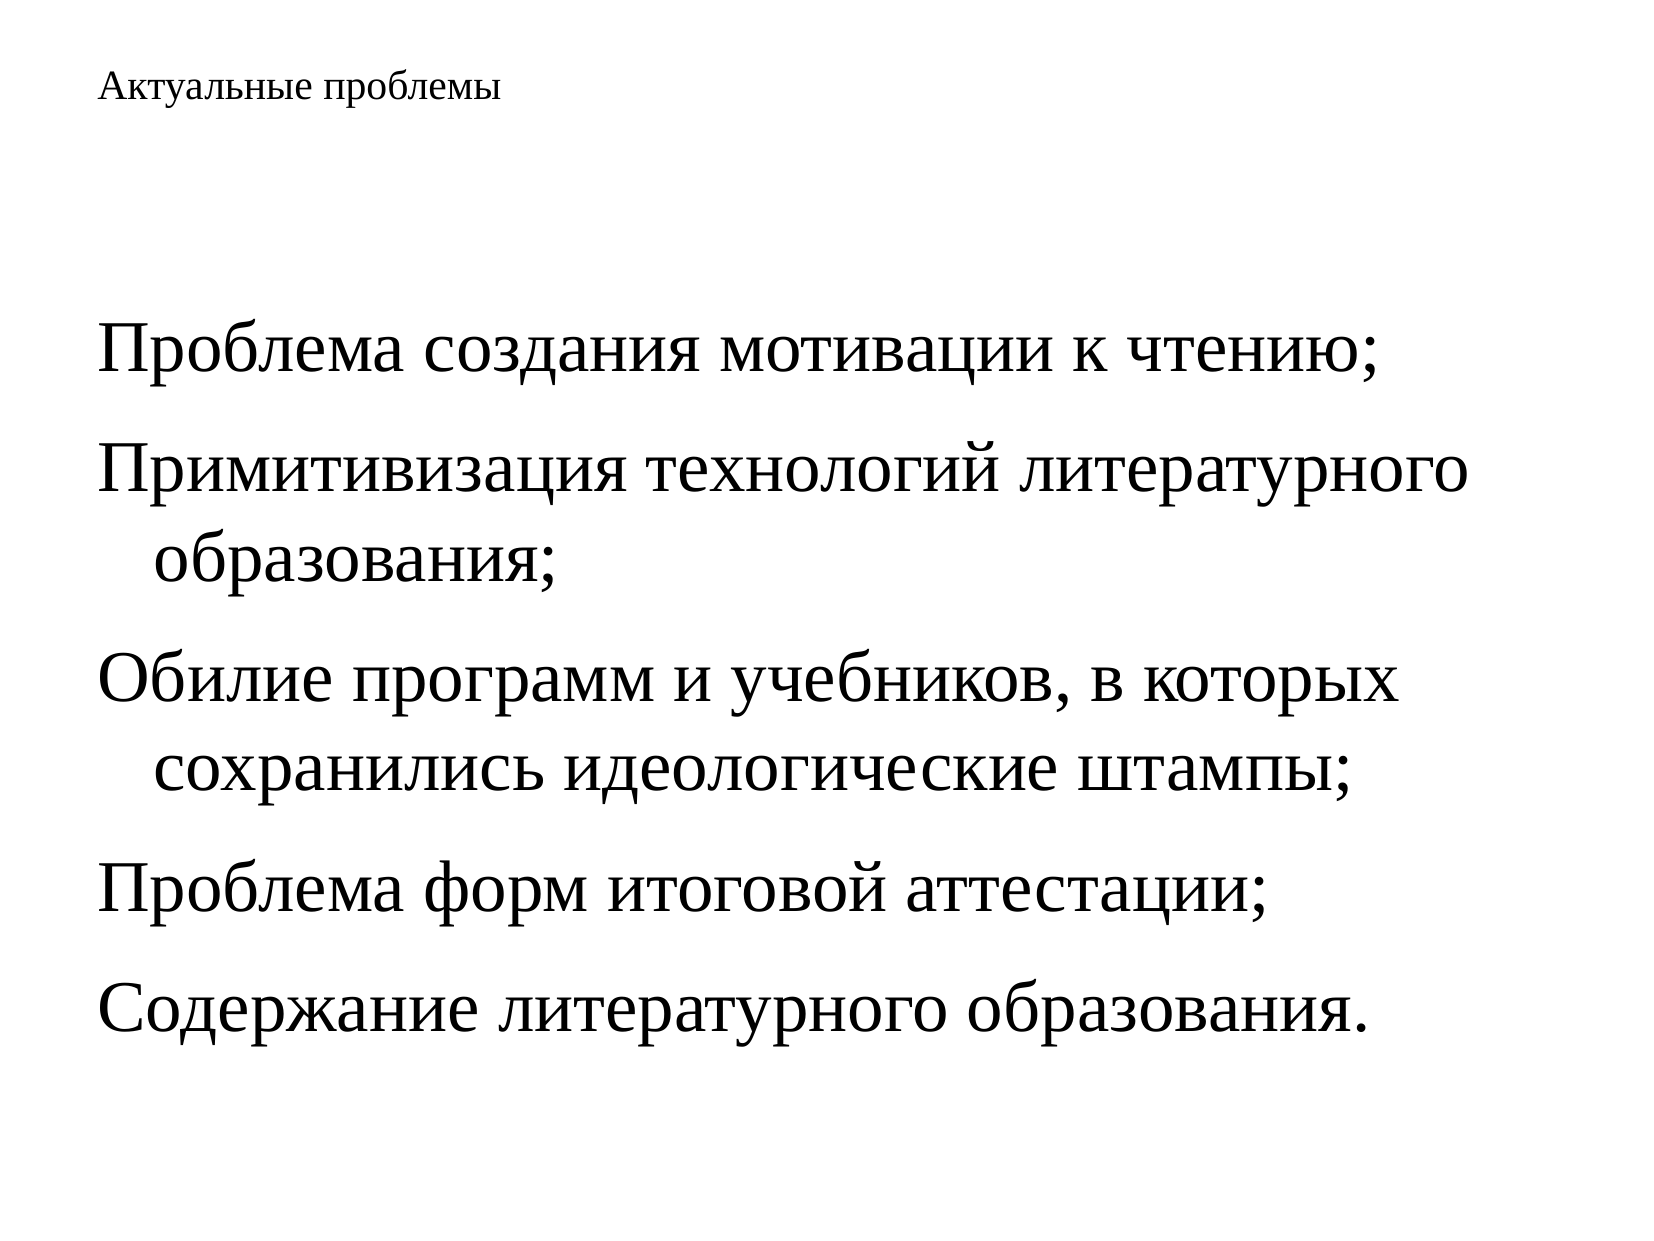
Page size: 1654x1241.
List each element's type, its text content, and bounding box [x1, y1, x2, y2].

title Актуальные проблемы [82, 49, 1569, 255]
list Проблема создания мотивации к чтению; Примитивизация технологий литературного образования; Обилие программ и учебников, в которых сохранились идеологические штампы; Проблема форм итоговой аттестации; Содержание литературного образования. [82, 289, 1569, 1107]
